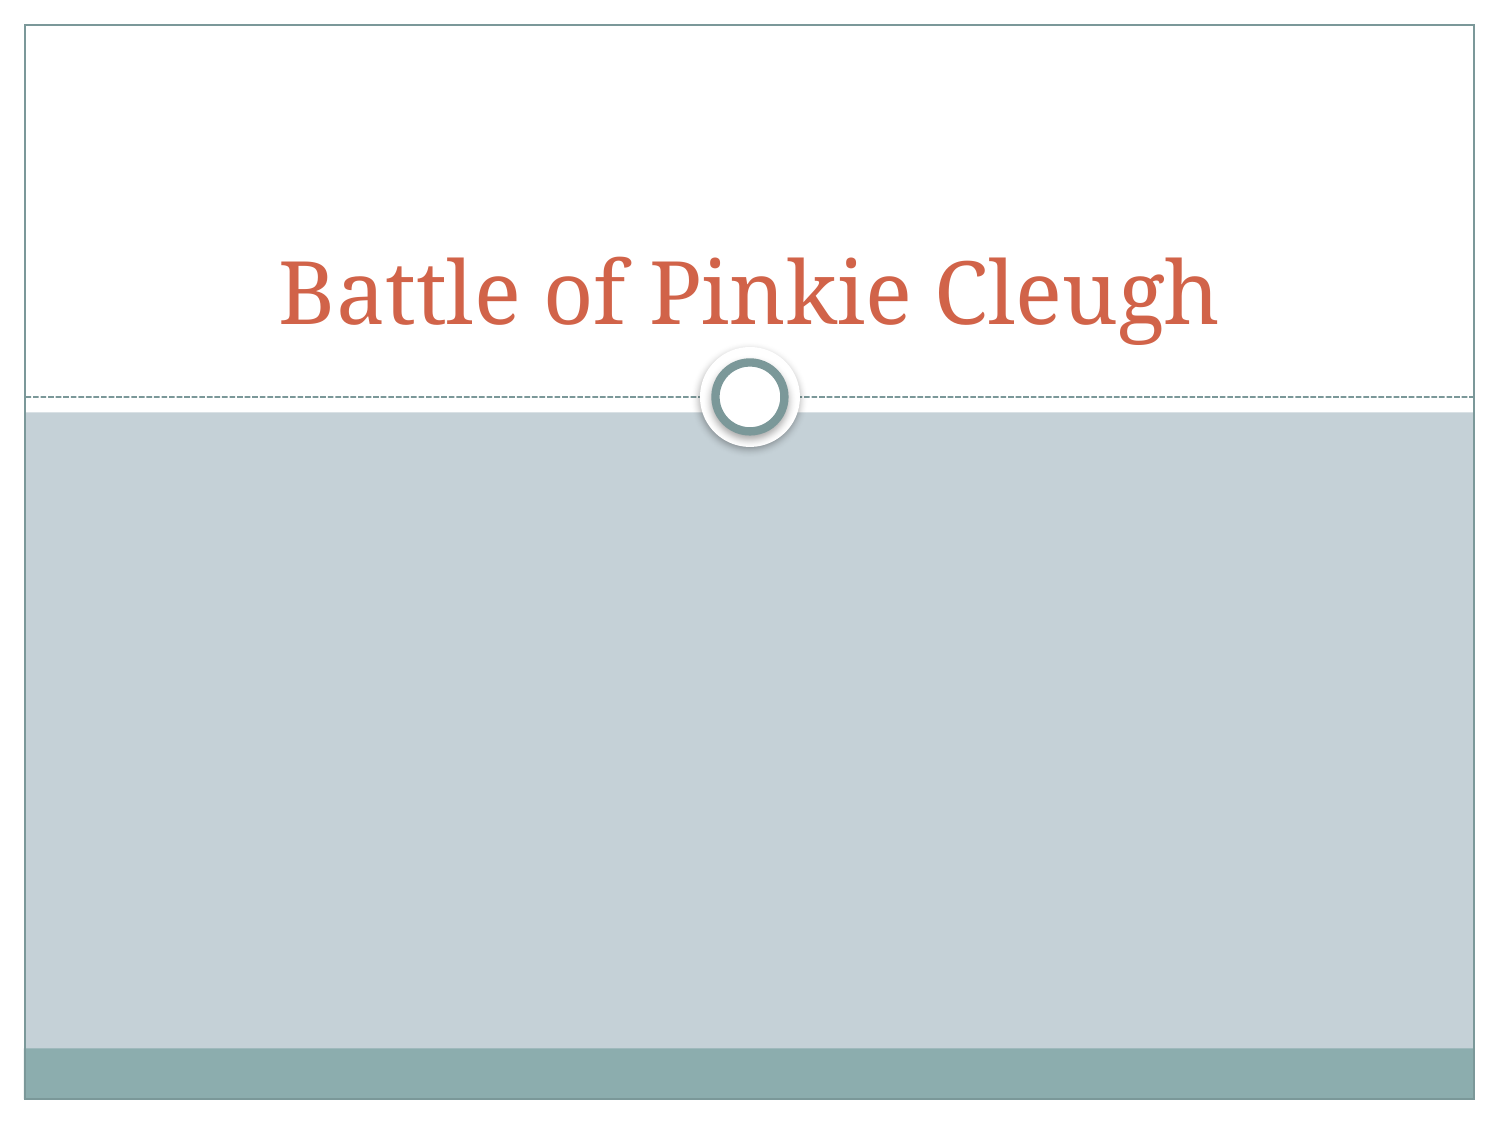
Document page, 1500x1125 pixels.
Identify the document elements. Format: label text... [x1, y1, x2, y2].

title Battle of Pinkie Cleugh [112, 62, 1388, 350]
